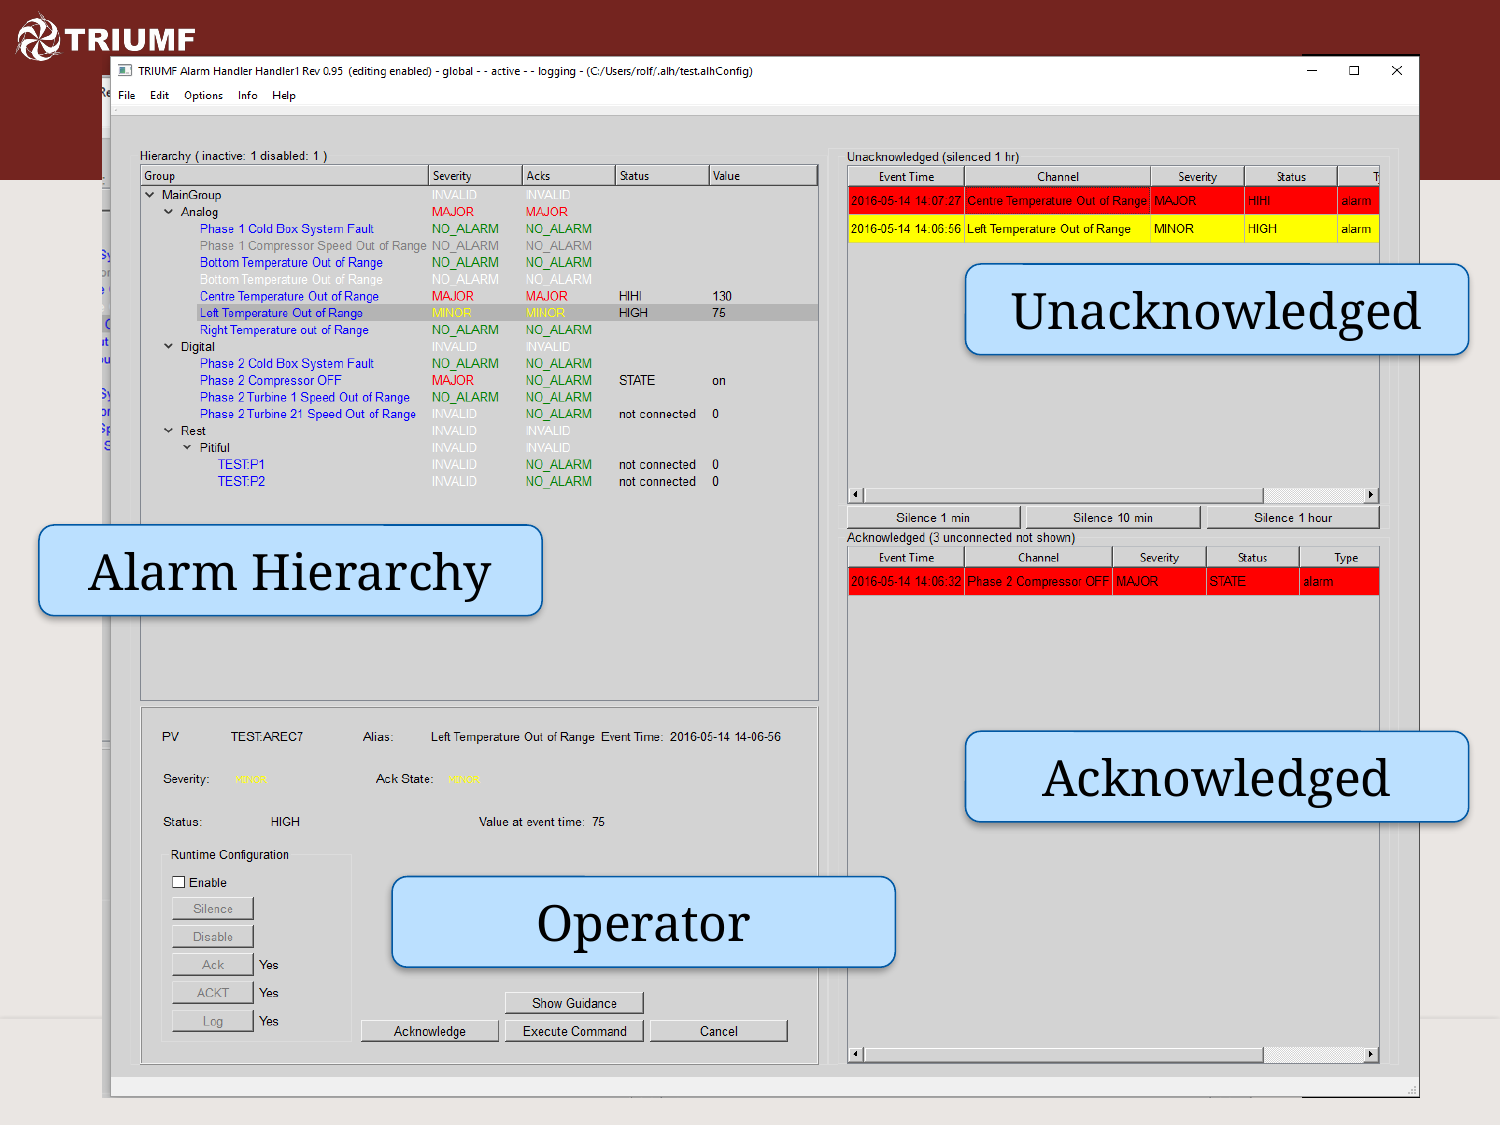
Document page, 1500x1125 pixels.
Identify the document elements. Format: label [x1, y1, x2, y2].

picture [15, 11, 1420, 263]
picture [101, 968, 1420, 1098]
text_box [38, 263, 1469, 968]
